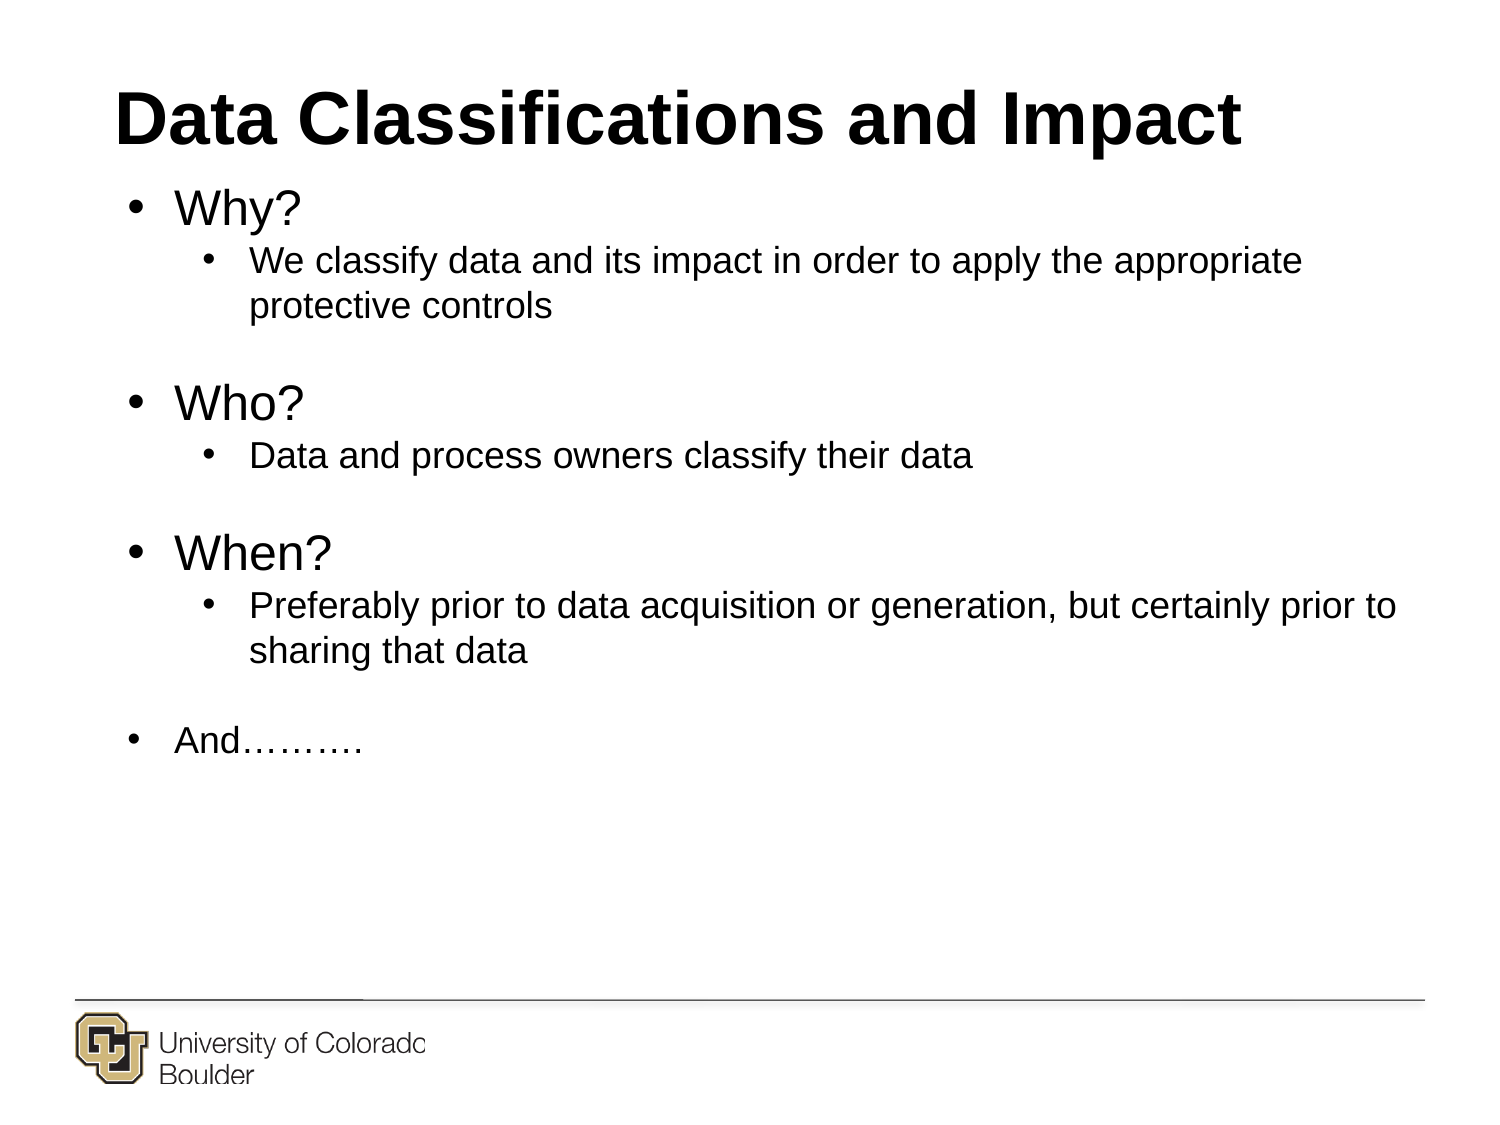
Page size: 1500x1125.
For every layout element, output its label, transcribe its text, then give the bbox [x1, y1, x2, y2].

text_box Why? We classify data and its impact in order to apply the appropriate protective controls Who? Data and process owners classify their data When? Preferably prior to data acquisition or generation, but certainly prior to sharing that data And………. [112, 168, 1425, 814]
text_box Data Classifications and Impact [99, 62, 1388, 168]
